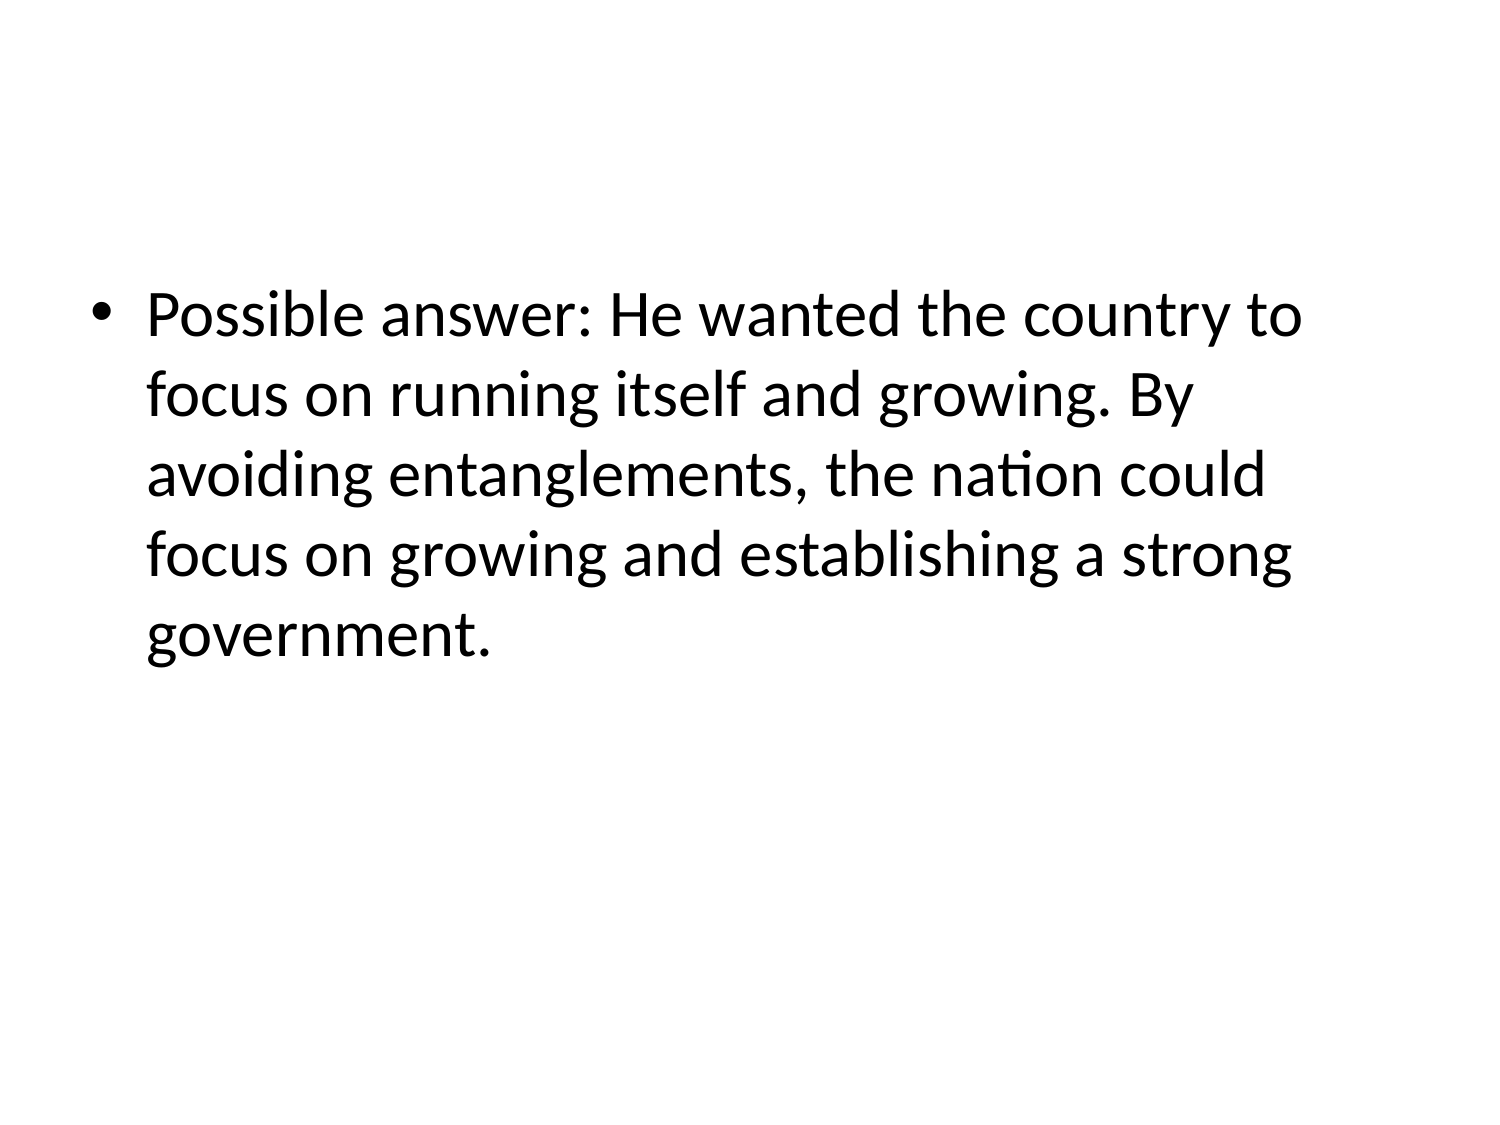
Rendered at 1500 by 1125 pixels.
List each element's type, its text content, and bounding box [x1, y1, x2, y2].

list Possible answer: He wanted the country to focus on running itself and growing. By avoiding entanglements, the nation could focus on growing and establishing a strong government. [75, 262, 1425, 1005]
